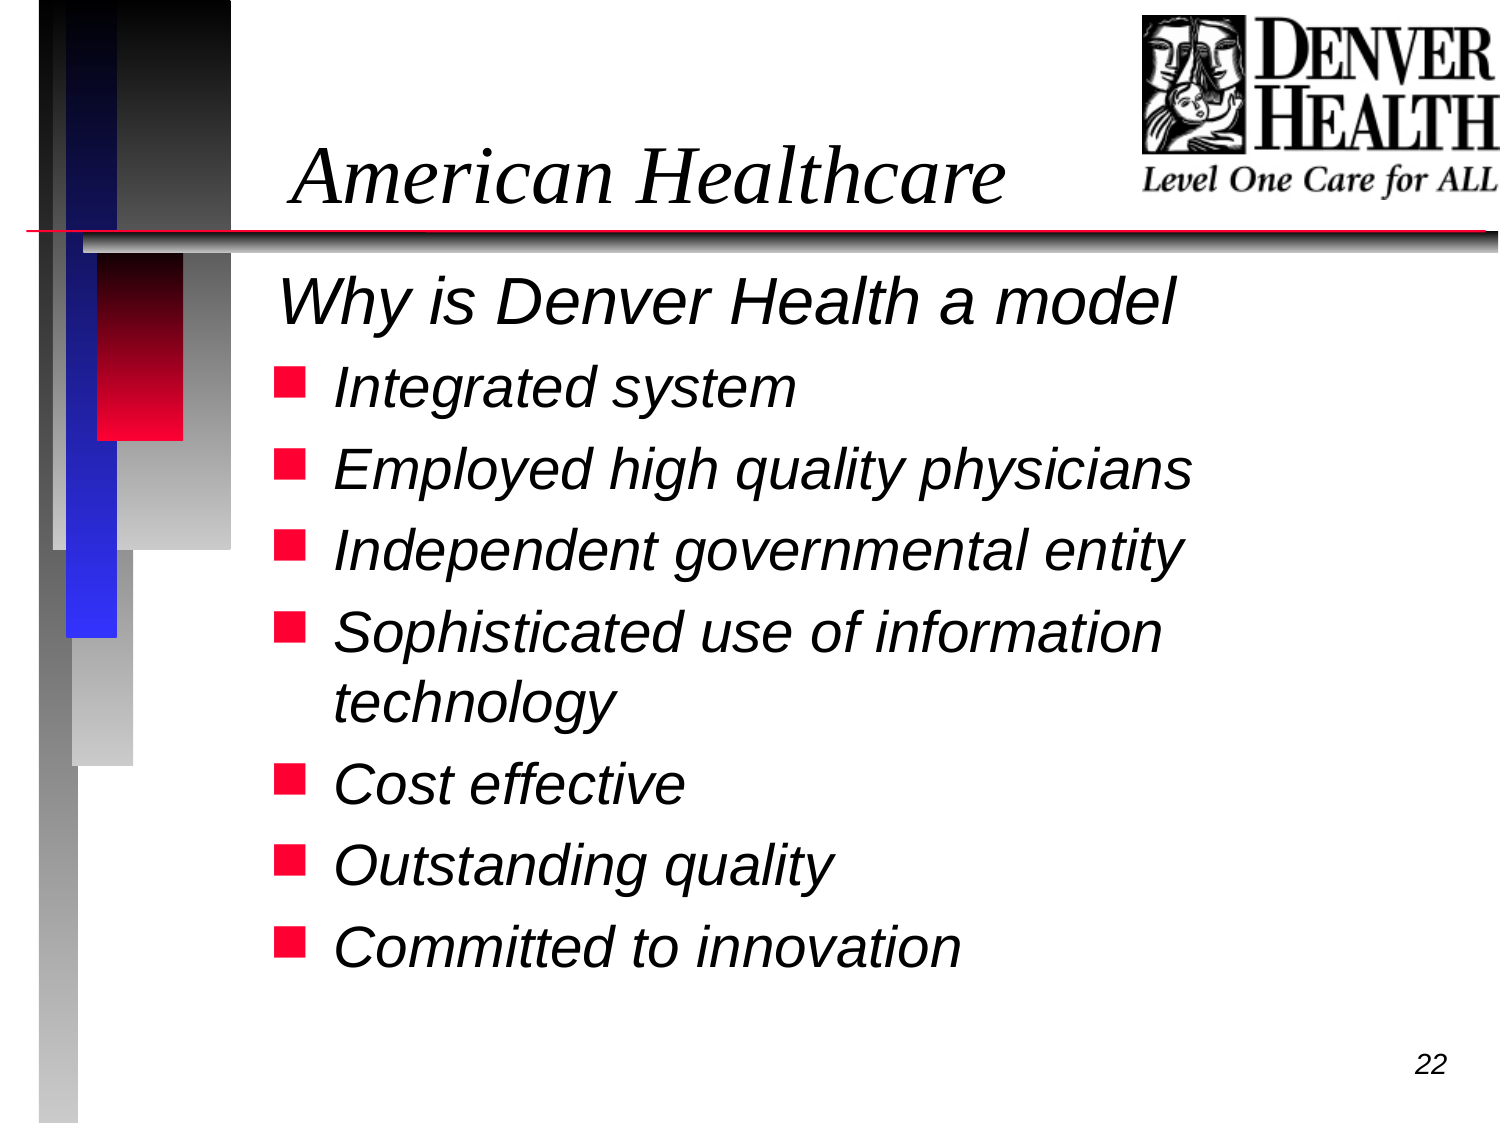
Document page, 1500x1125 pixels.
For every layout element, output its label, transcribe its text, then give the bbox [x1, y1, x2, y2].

slide_number 22 [1149, 1024, 1463, 1101]
text_box American Healthcare [12, 37, 1288, 229]
text_box Why is Denver Health a model Integrated system Employed high quality physicians Independent governmental entity Sophisticated use of information technology Cost effective Outstanding quality Committed to innovation [262, 249, 1463, 925]
picture [1142, 15, 1500, 200]
